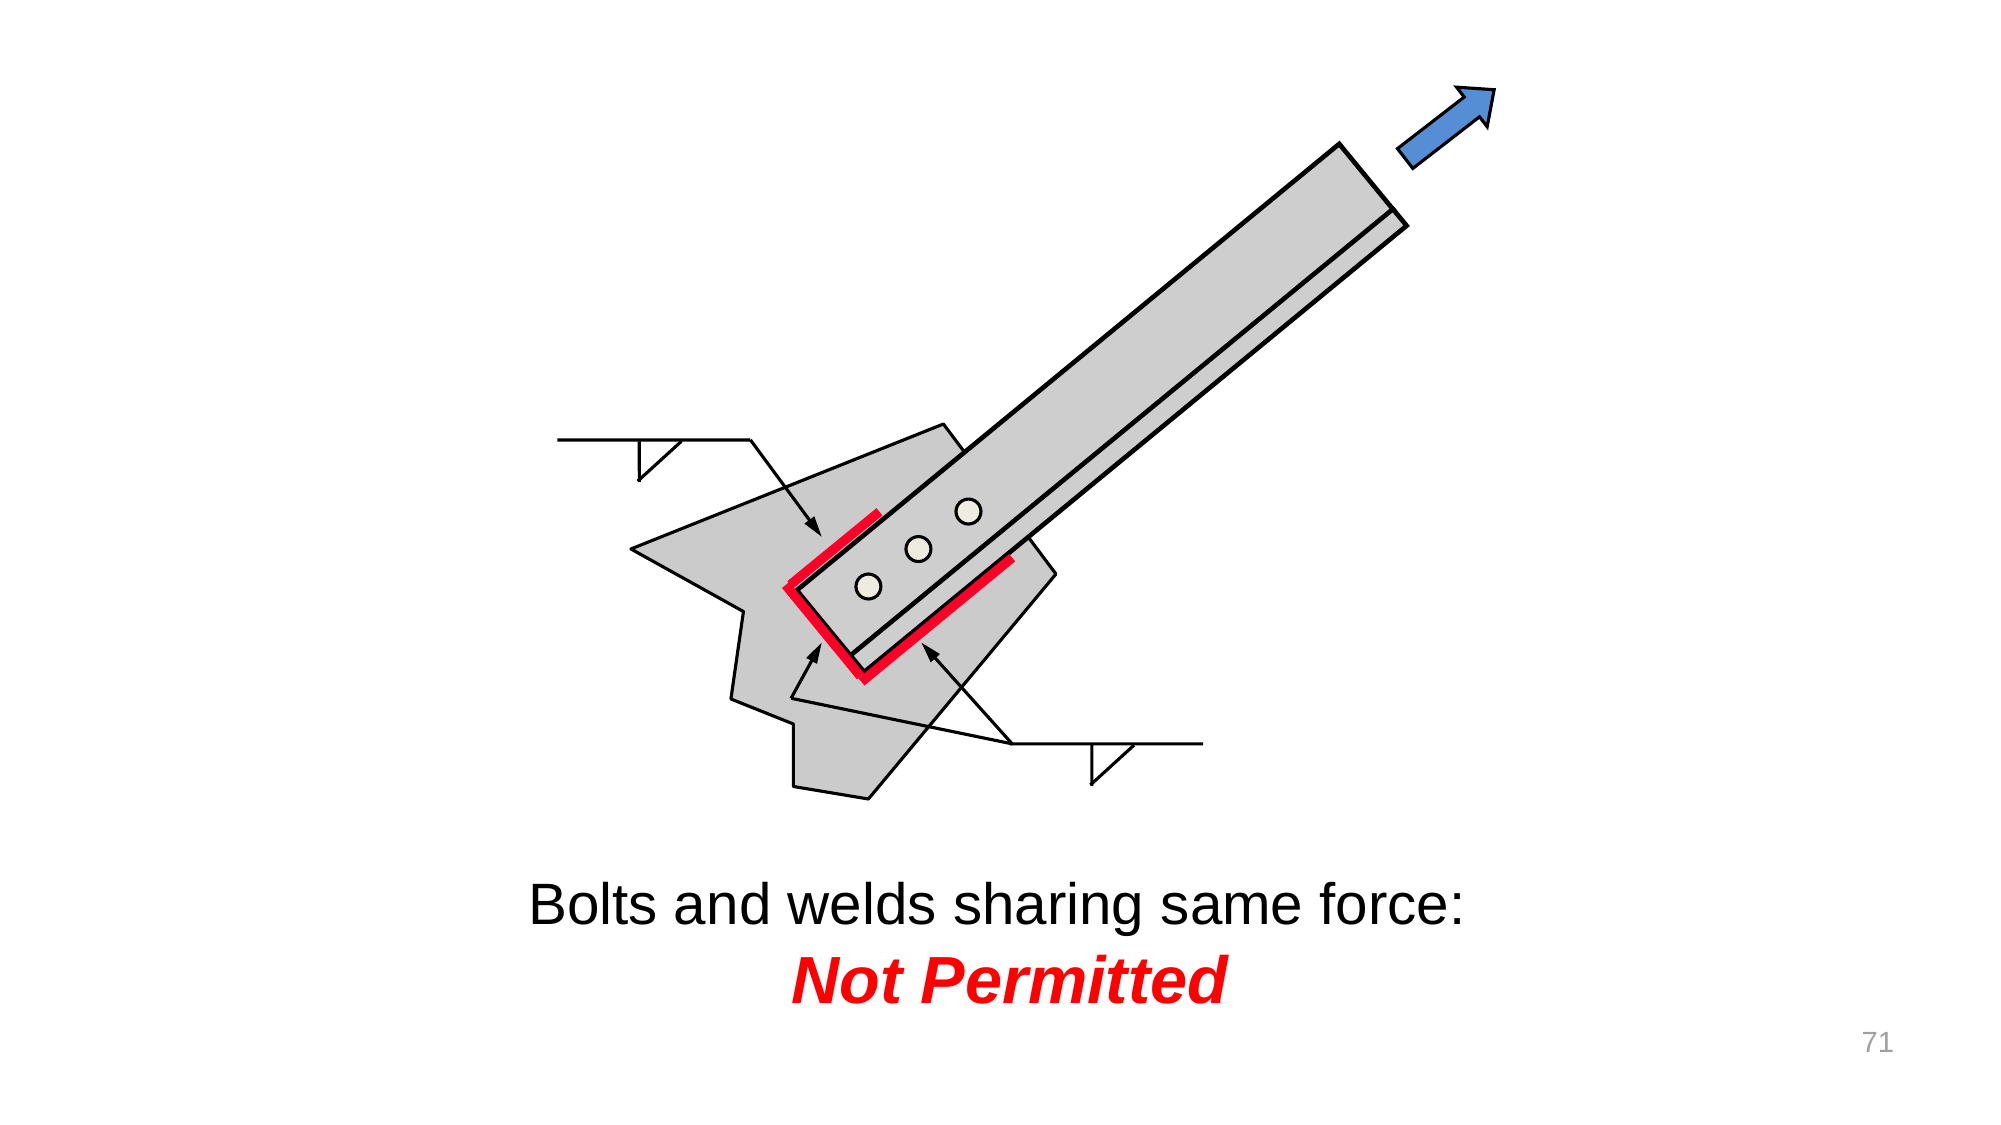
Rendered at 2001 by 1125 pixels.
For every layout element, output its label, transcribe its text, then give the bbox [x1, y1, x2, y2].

text_box Bolts and welds sharing same force: Not Permitted [513, 859, 1506, 1024]
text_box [557, 98, 1507, 800]
slide_number 71 [1442, 1010, 1910, 1071]
